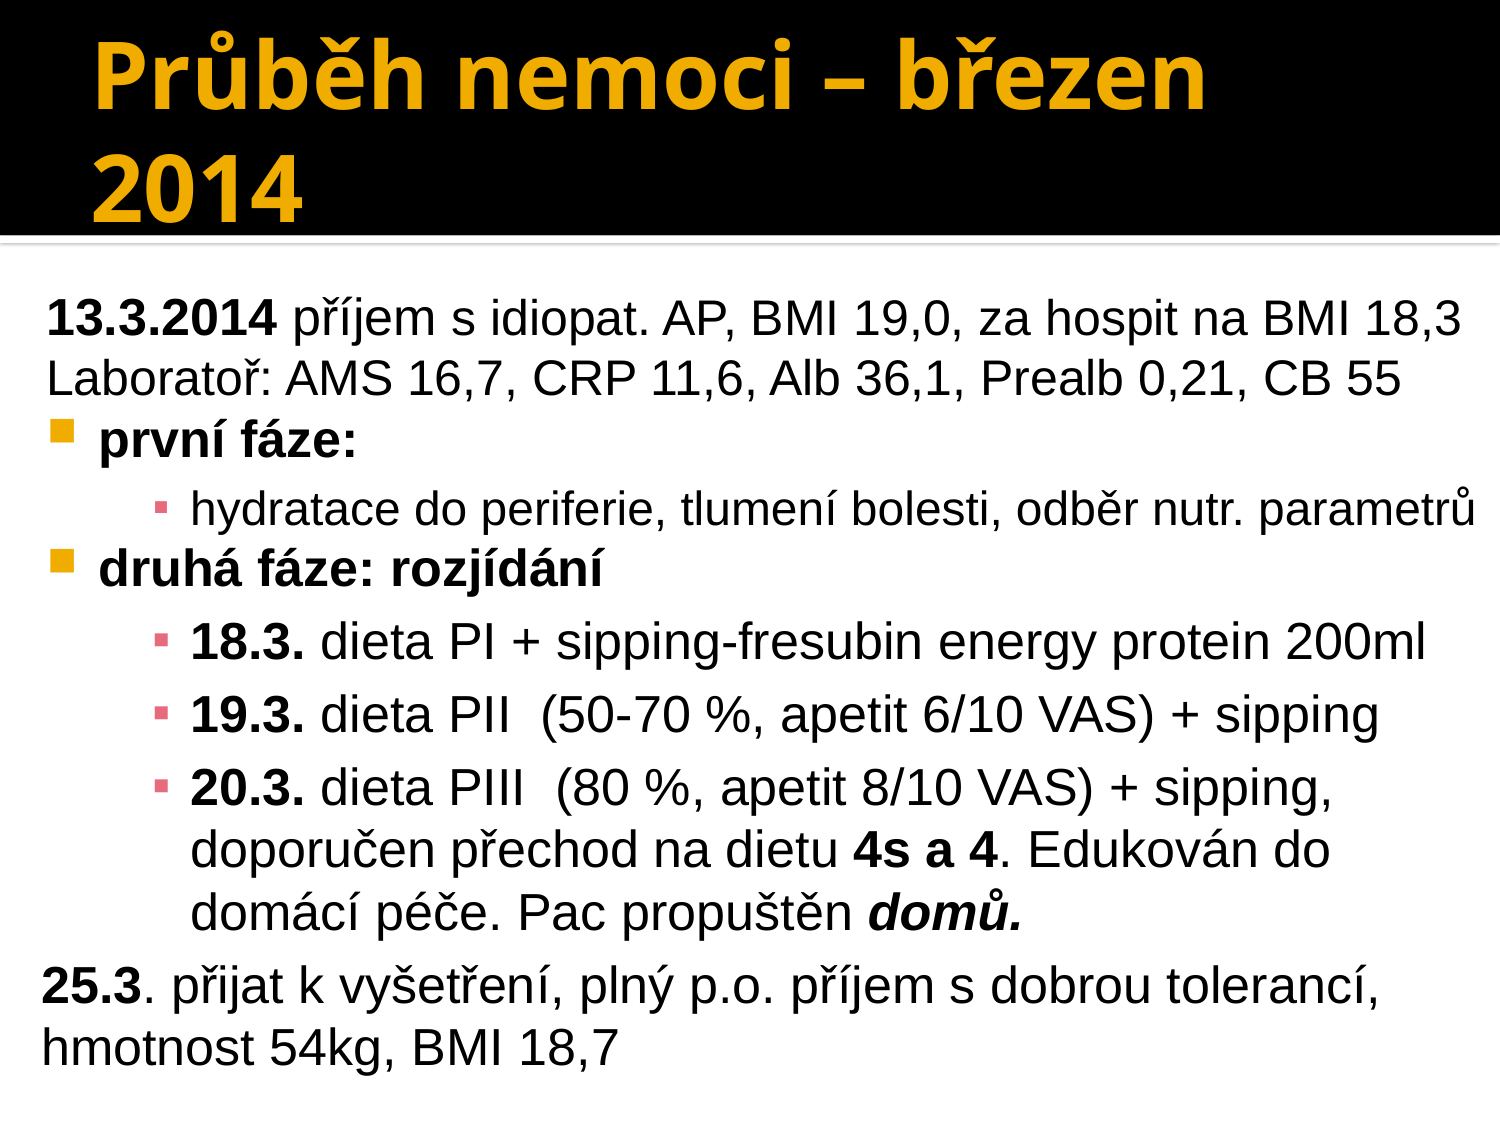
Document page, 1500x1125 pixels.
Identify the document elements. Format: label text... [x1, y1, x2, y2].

list 13.3.2014 příjem s idiopat. AP, BMI 19,0, za hospit na BMI 18,3 Laboratoř: AMS 16,7, CRP 11,6, Alb 36,1, Prealb 0,21, CB 55 první fáze: hydratace do periferie, tlumení bolesti, odběr nutr. parametrů druhá fáze: rozjídání 18.3. dieta PI + sipping-fresubin energy protein 200ml 19.3. dieta PII (50-70 %, apetit 6/10 VAS) + sipping 20.3. dieta PIII (80 %, apetit 8/10 VAS) + sipping, doporučen přechod na dietu 4s a 4. Edukován do domácí péče. Pac propuštěn domů. 25.3. přijat k vyšetření, plný p.o. příjem s dobrou tolerancí, hmotnost 54kg, BMI 18,7 [17, 255, 1500, 1125]
title Průběh nemoci – březen 2014 [75, 25, 1425, 231]
